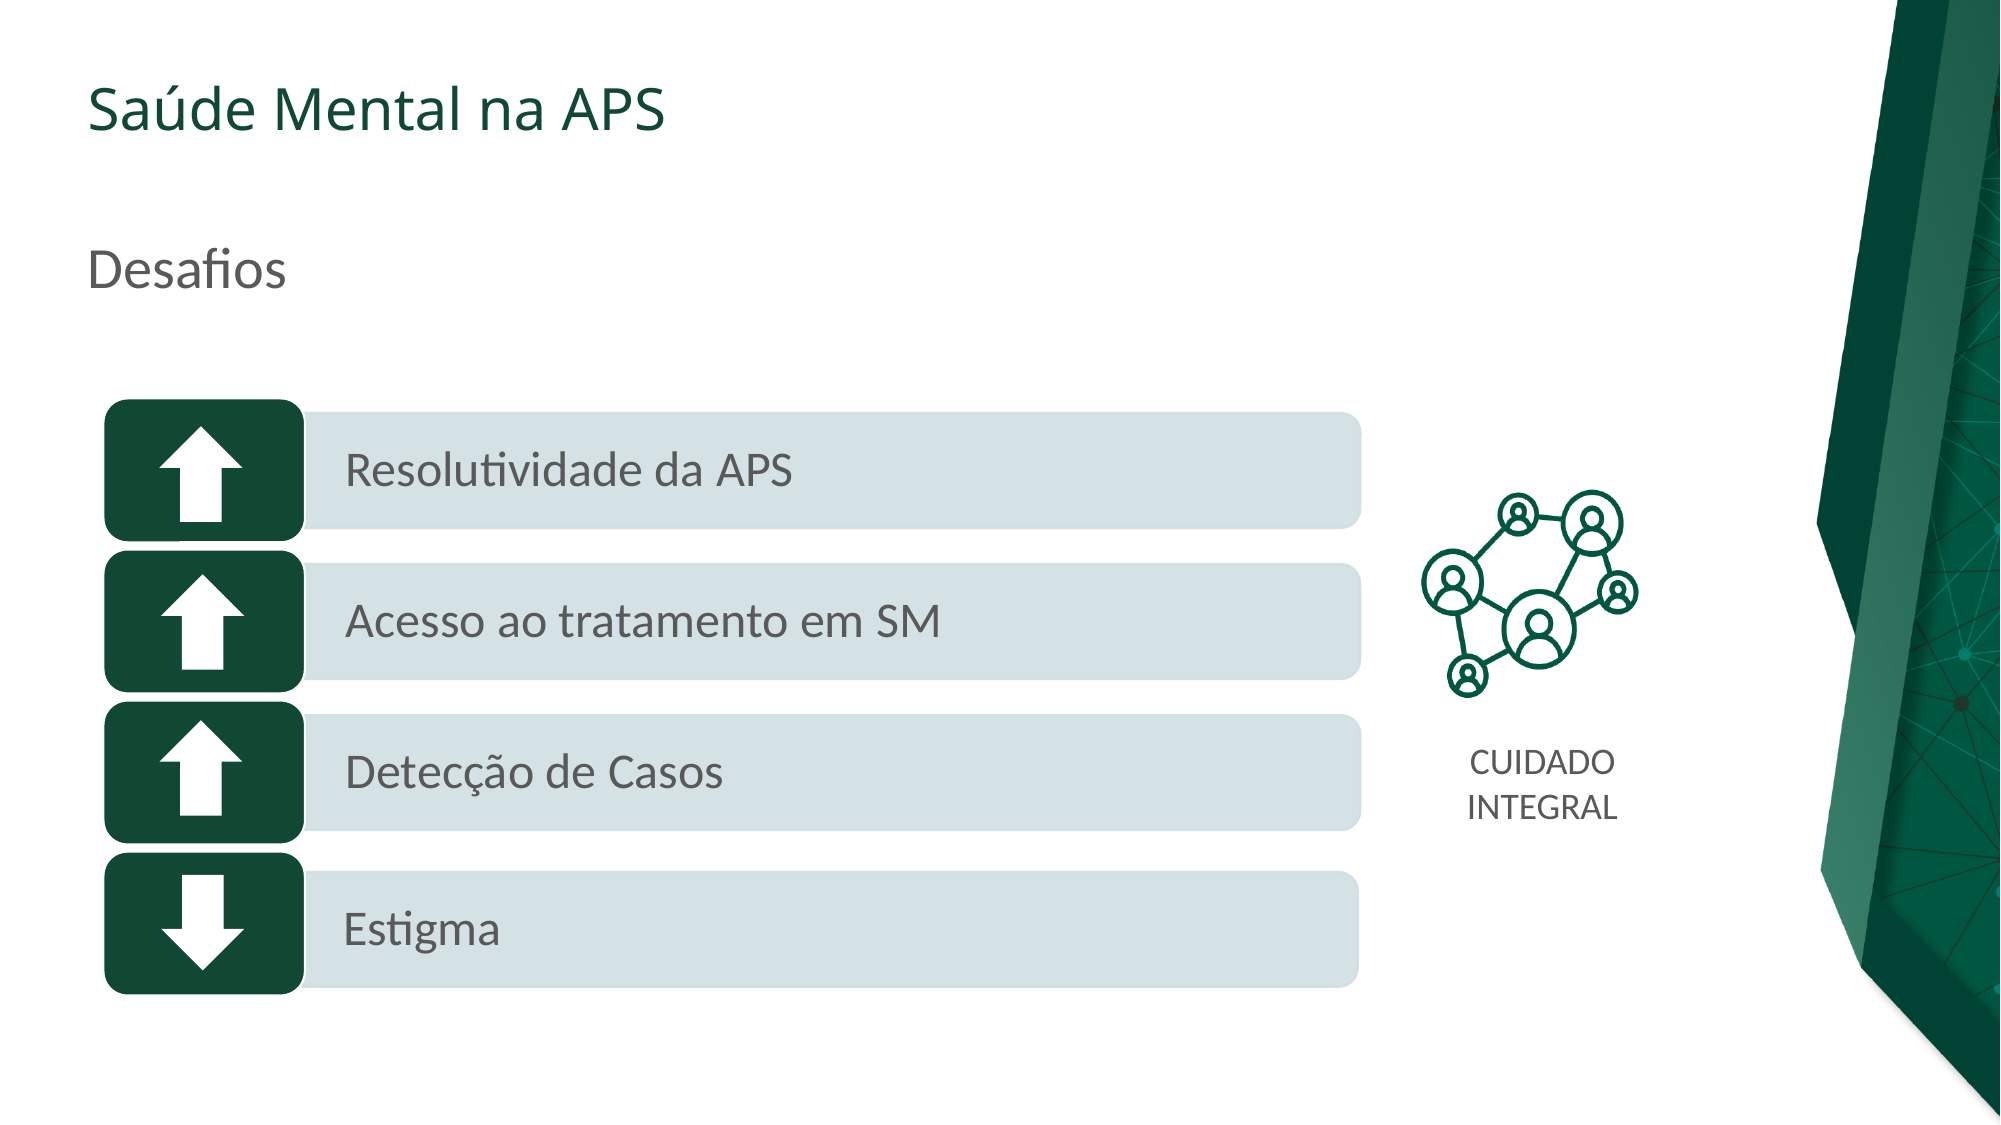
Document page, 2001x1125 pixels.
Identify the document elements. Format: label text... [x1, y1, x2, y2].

text_box CUIDADO INTEGRAL [1557, 730, 1682, 835]
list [0, 398, 1557, 996]
picture [1816, 0, 2000, 1125]
title Desafios [72, 160, 1722, 379]
picture [1409, 465, 1651, 723]
